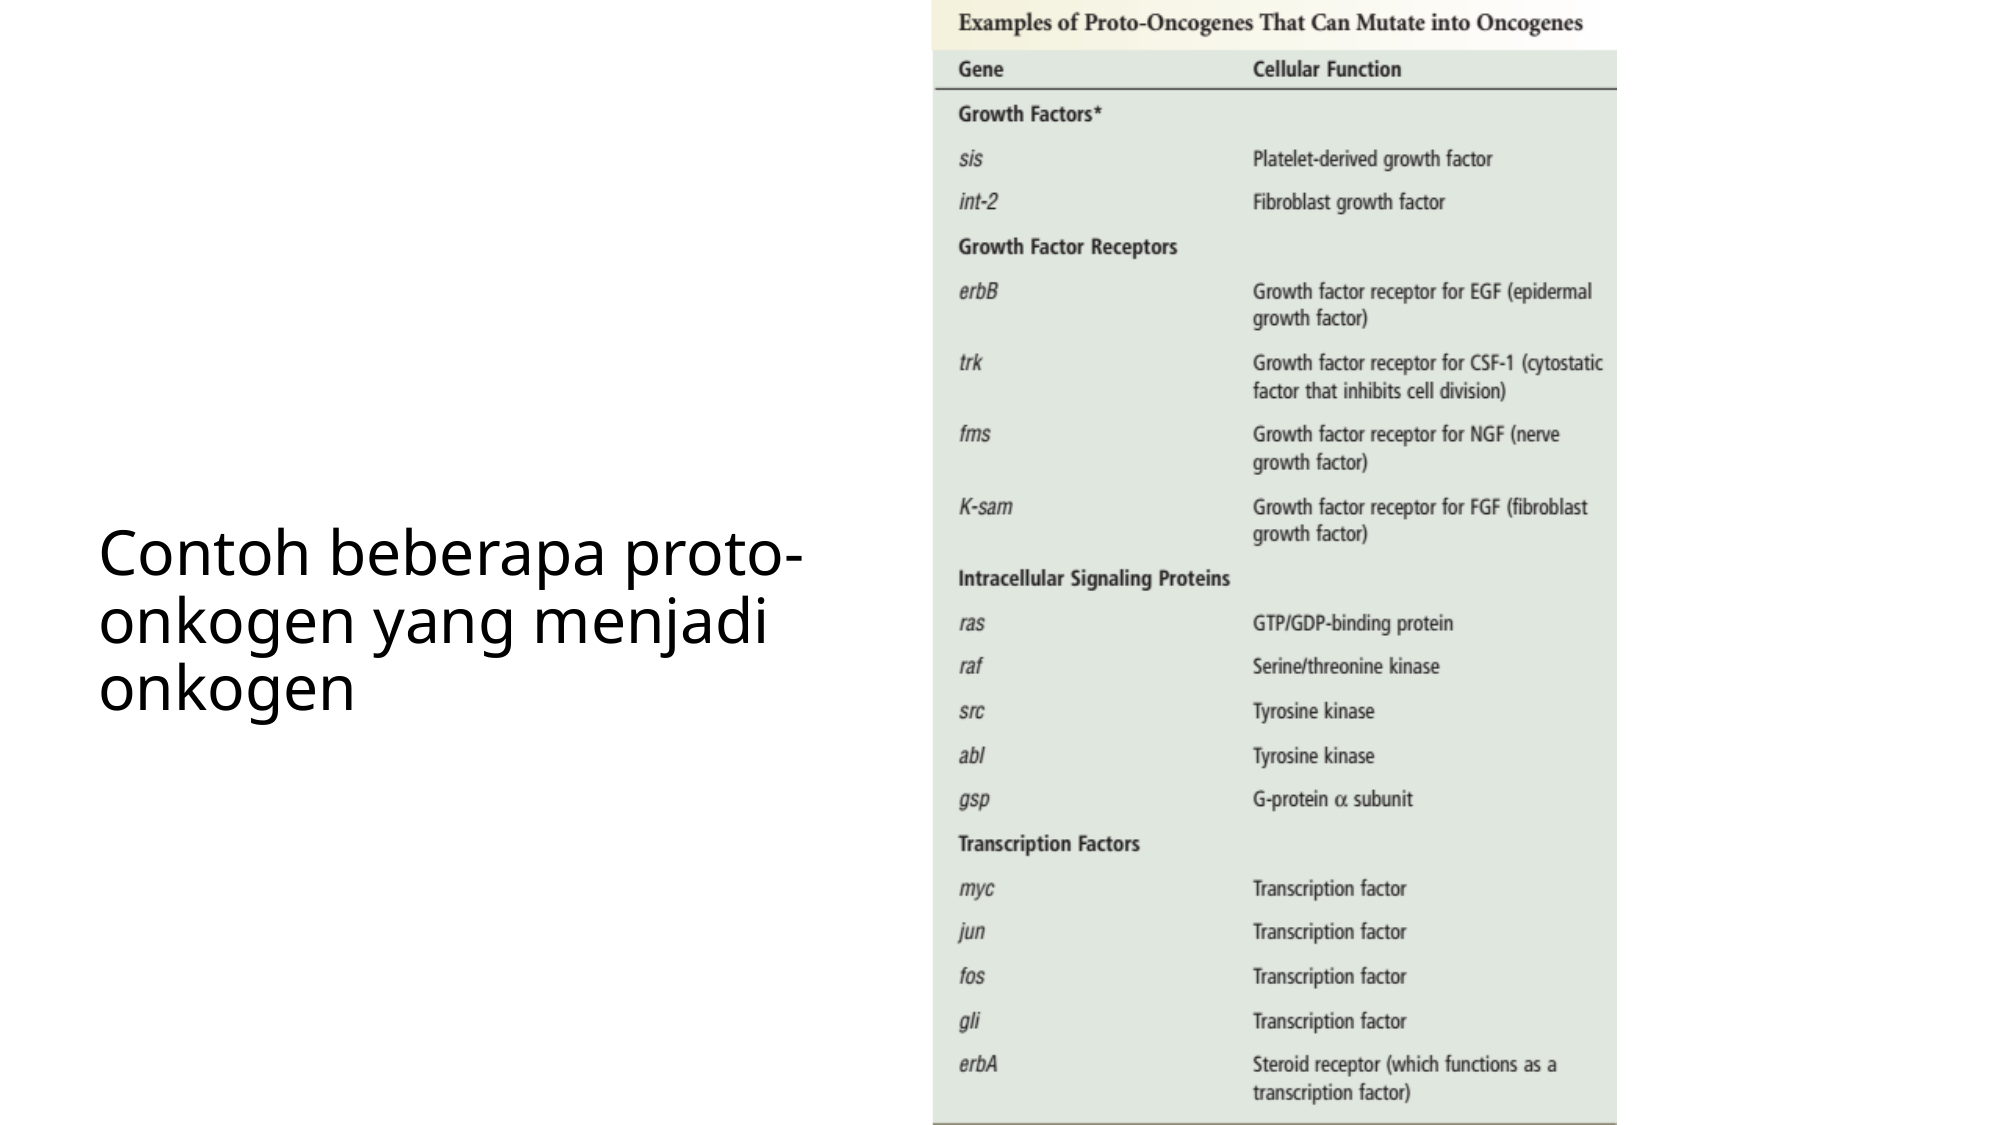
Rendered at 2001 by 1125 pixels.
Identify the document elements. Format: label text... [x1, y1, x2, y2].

picture [930, 0, 1617, 1125]
title Contoh beberapa proto-onkogen yang menjadi onkogen [83, 514, 930, 732]
